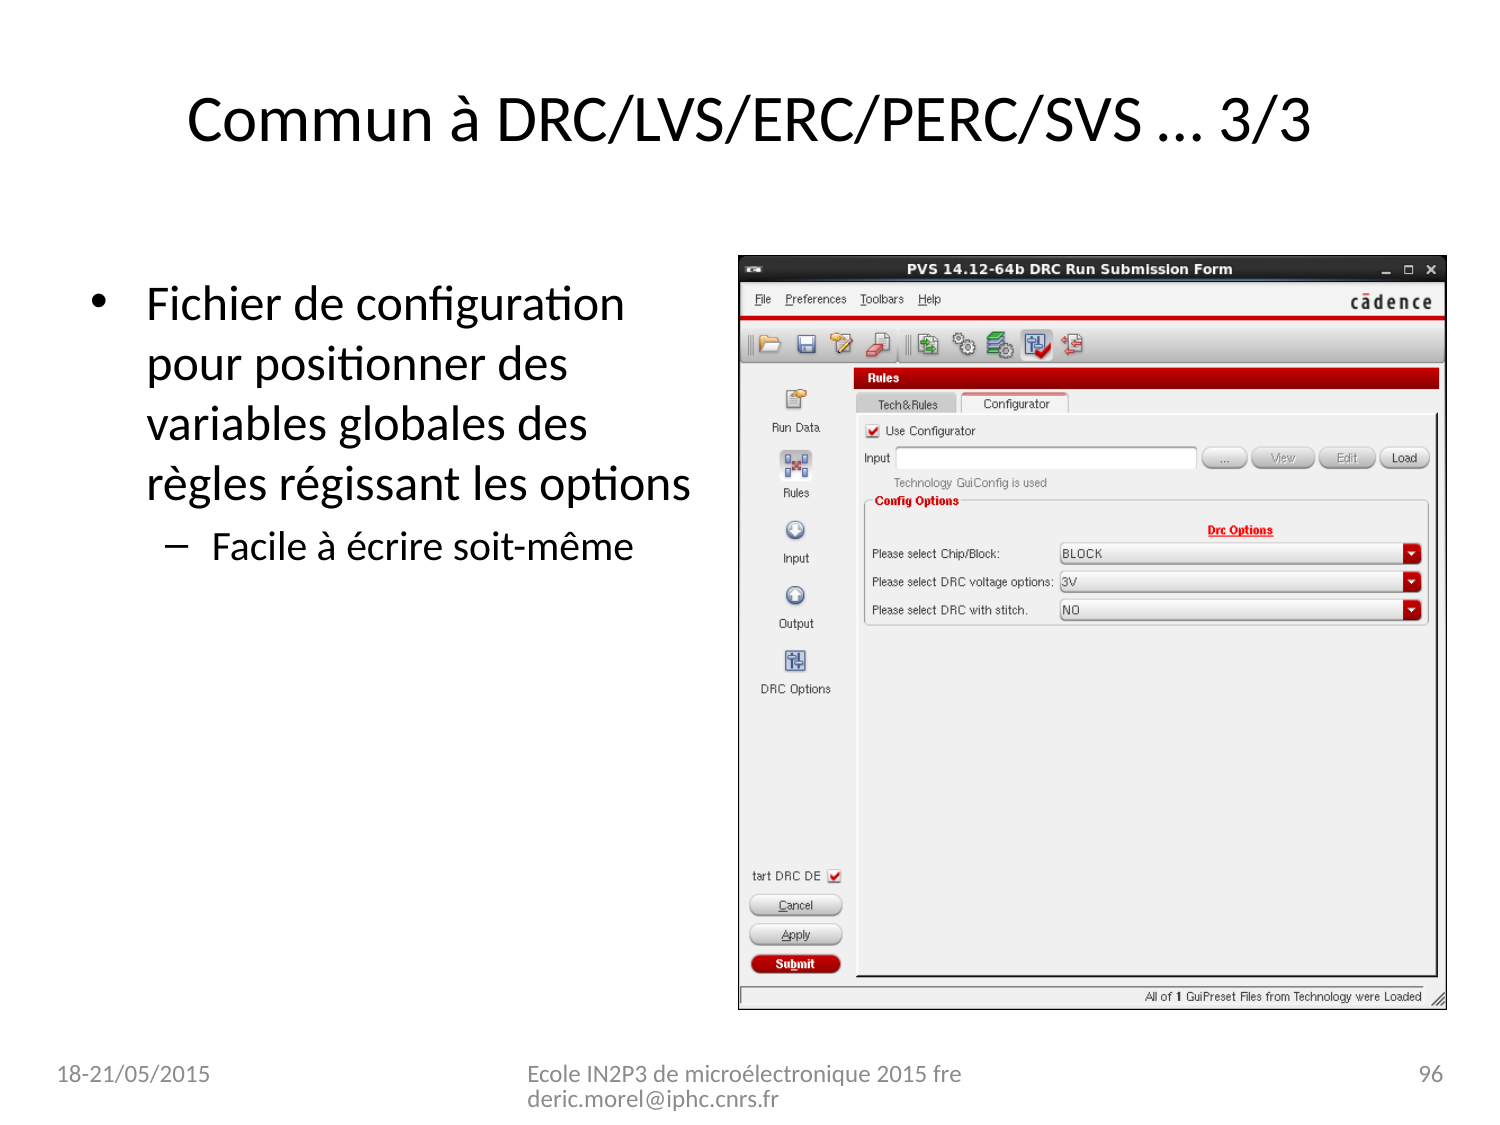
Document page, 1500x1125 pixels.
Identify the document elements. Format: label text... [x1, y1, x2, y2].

list Fichier de configuration pour positionner des variables globales des règles régissant les options Facile à écrire soit-même [75, 262, 715, 1005]
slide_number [41, 1042, 392, 1103]
footer Ecole IN2P3 de microélectronique 2015 frederic.morel@iphc.cnrs.fr [512, 1042, 988, 1103]
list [737, 255, 1448, 1010]
slide_number 96 [1108, 1042, 1459, 1103]
title Commun à DRC/LVS/ERC/PERC/SVS … 3/3 [41, 45, 1459, 185]
